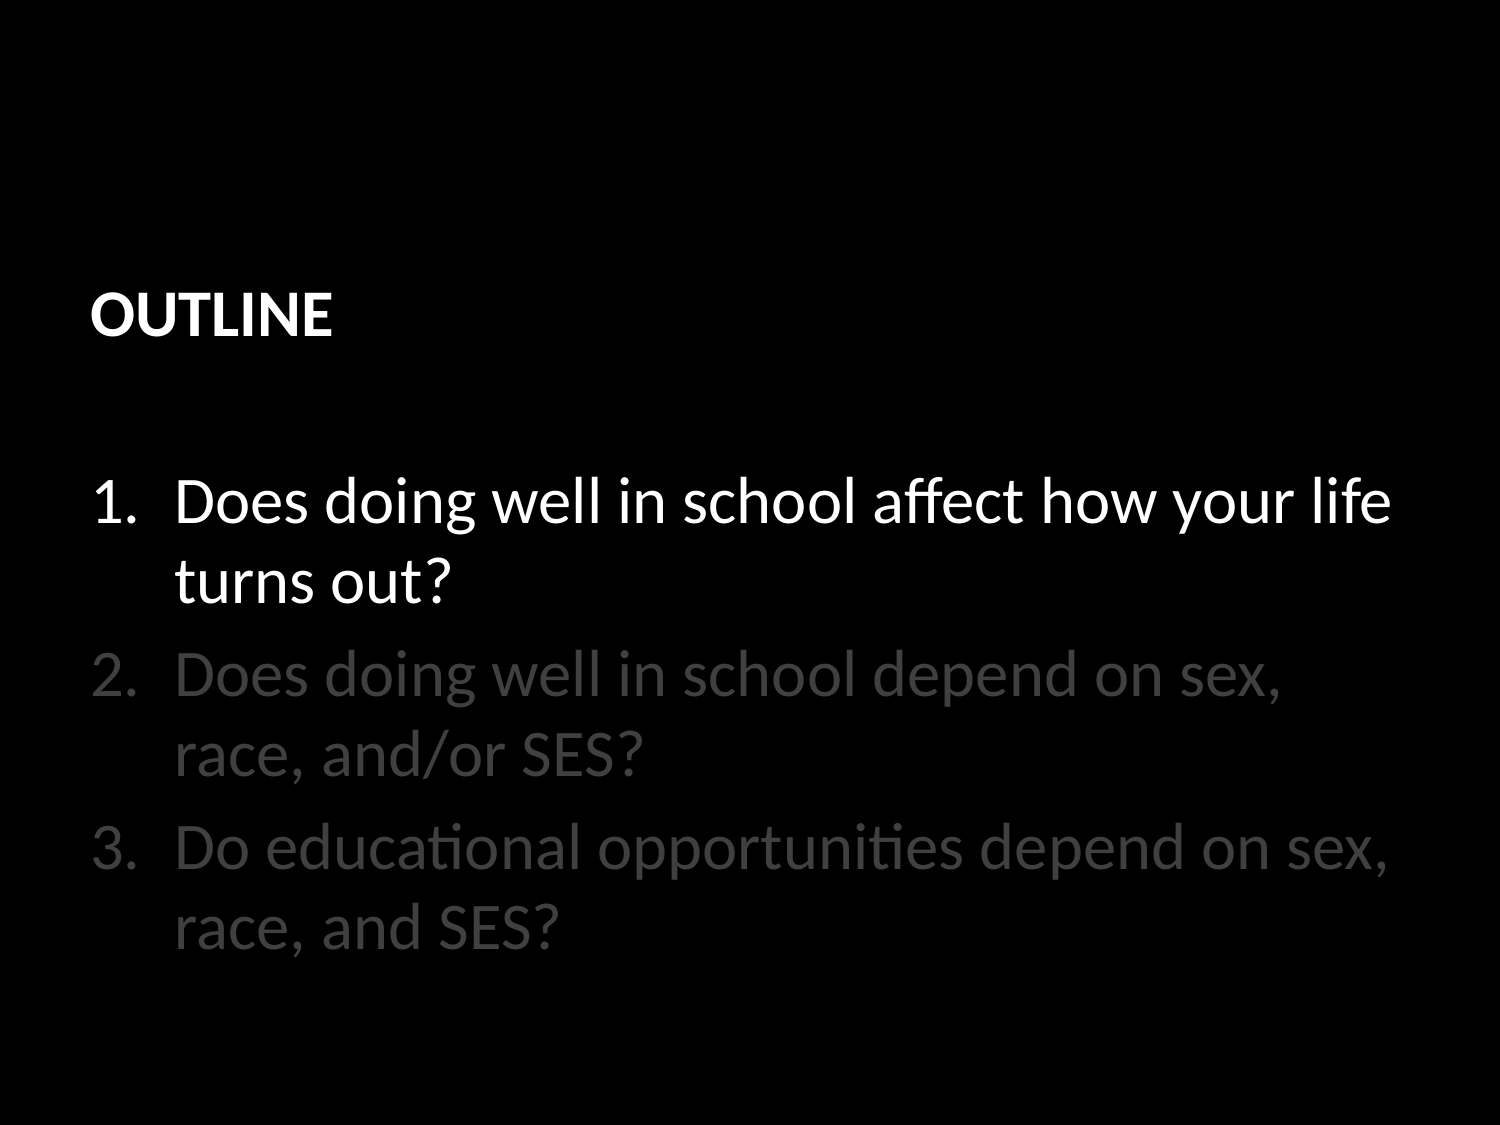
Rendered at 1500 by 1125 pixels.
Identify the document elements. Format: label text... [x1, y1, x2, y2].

list OUTLINE Does doing well in school affect how your life turns out? Does doing well in school depend on sex, race, and/or SES? Do educational opportunities depend on sex, race, and SES? [75, 262, 1425, 1005]
